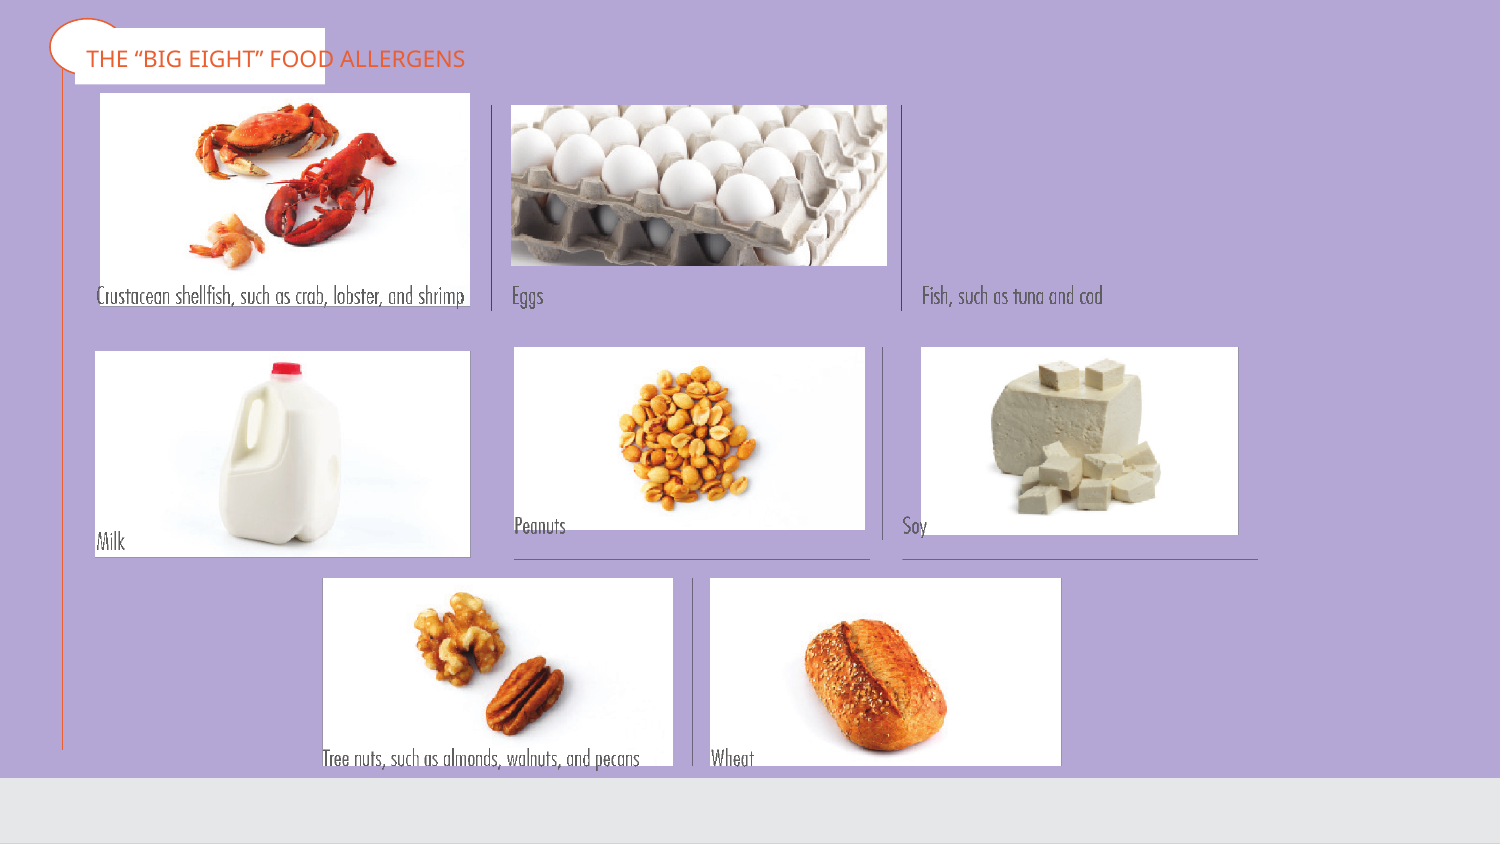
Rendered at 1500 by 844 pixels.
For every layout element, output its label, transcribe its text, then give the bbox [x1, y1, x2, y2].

picture [74, 93, 1312, 800]
title THE “BIG EIGHT” FOOD ALLERGENS [75, 33, 1425, 94]
